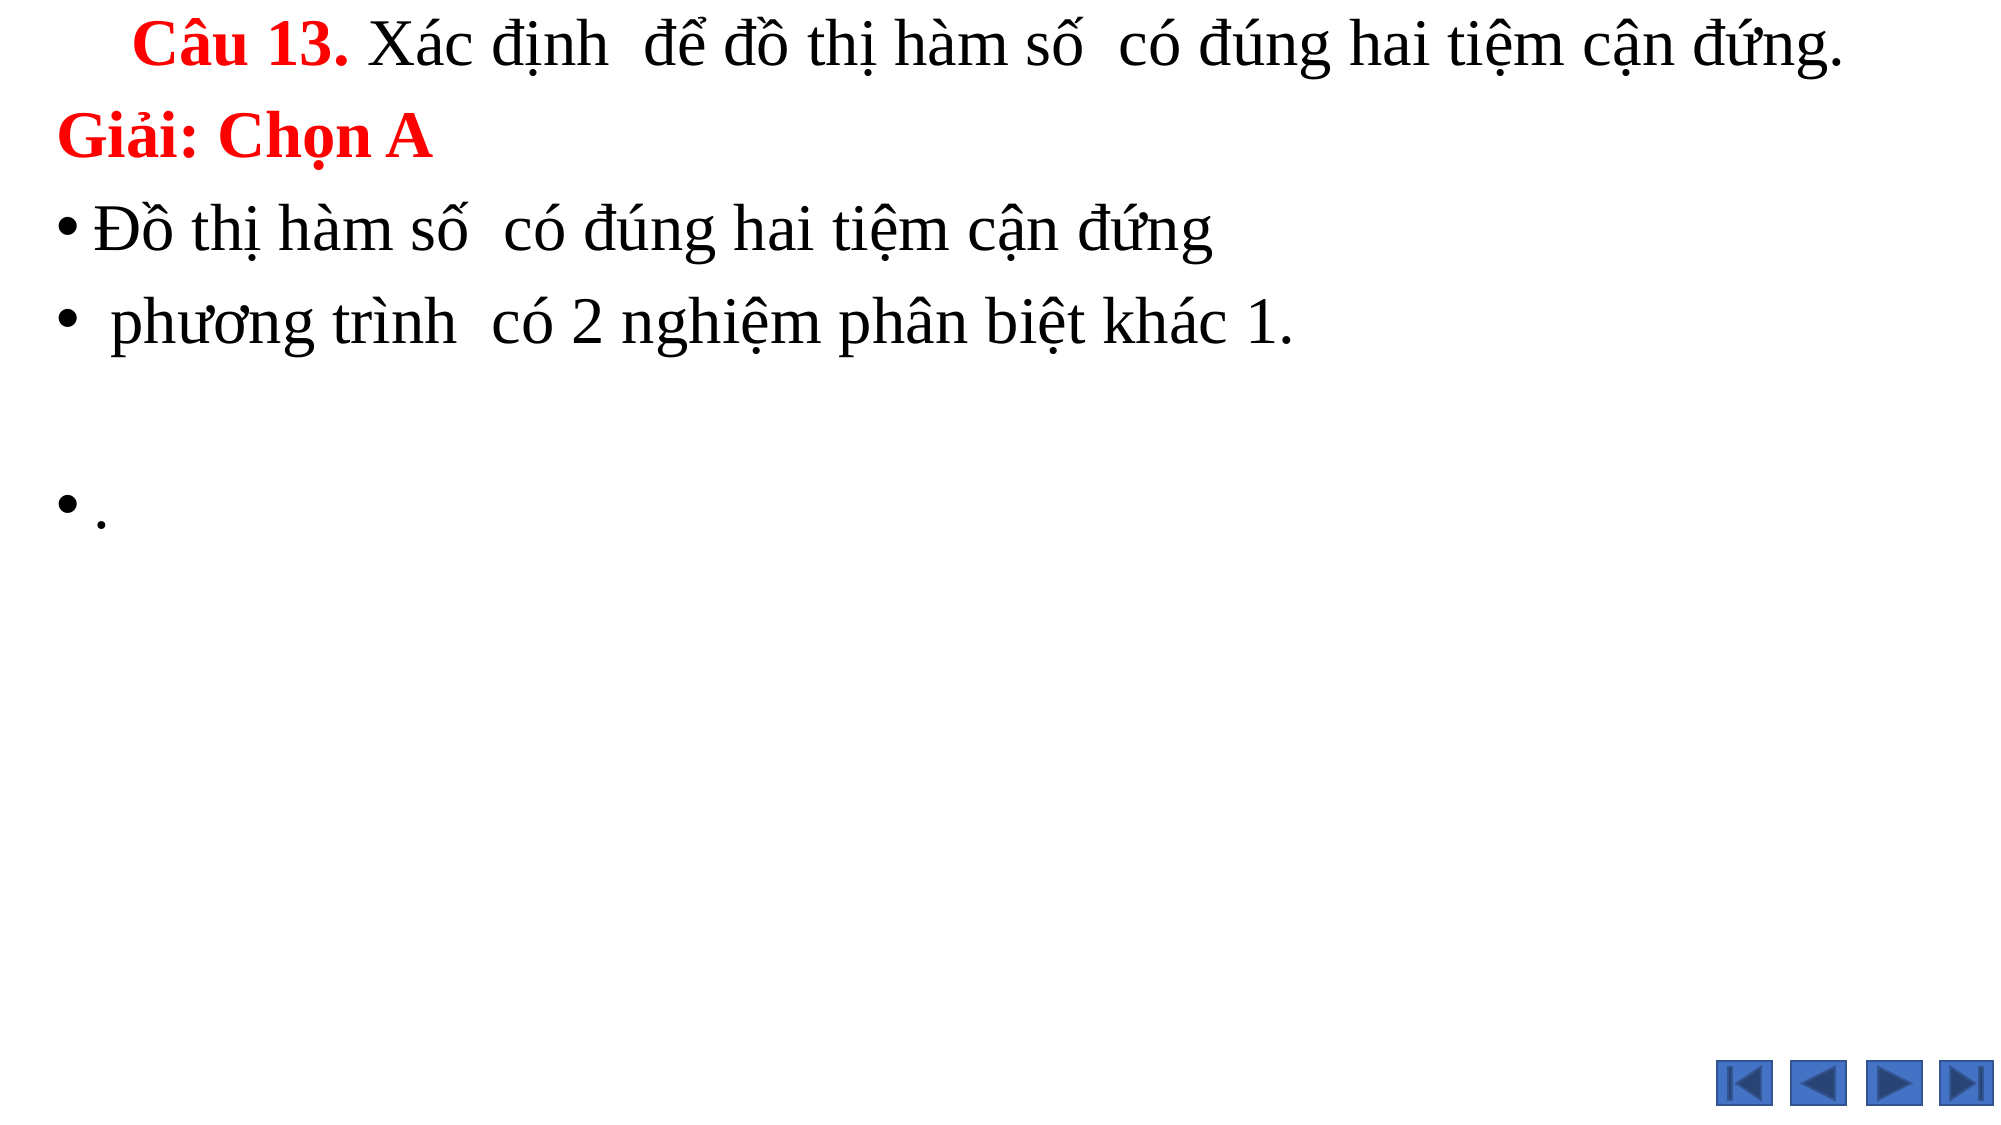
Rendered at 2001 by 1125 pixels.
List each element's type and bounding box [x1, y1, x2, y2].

text_box [1790, 1060, 1847, 1106]
text_box [1866, 1060, 1923, 1106]
text_box [1716, 1060, 1773, 1106]
text_box [1939, 1060, 1994, 1106]
